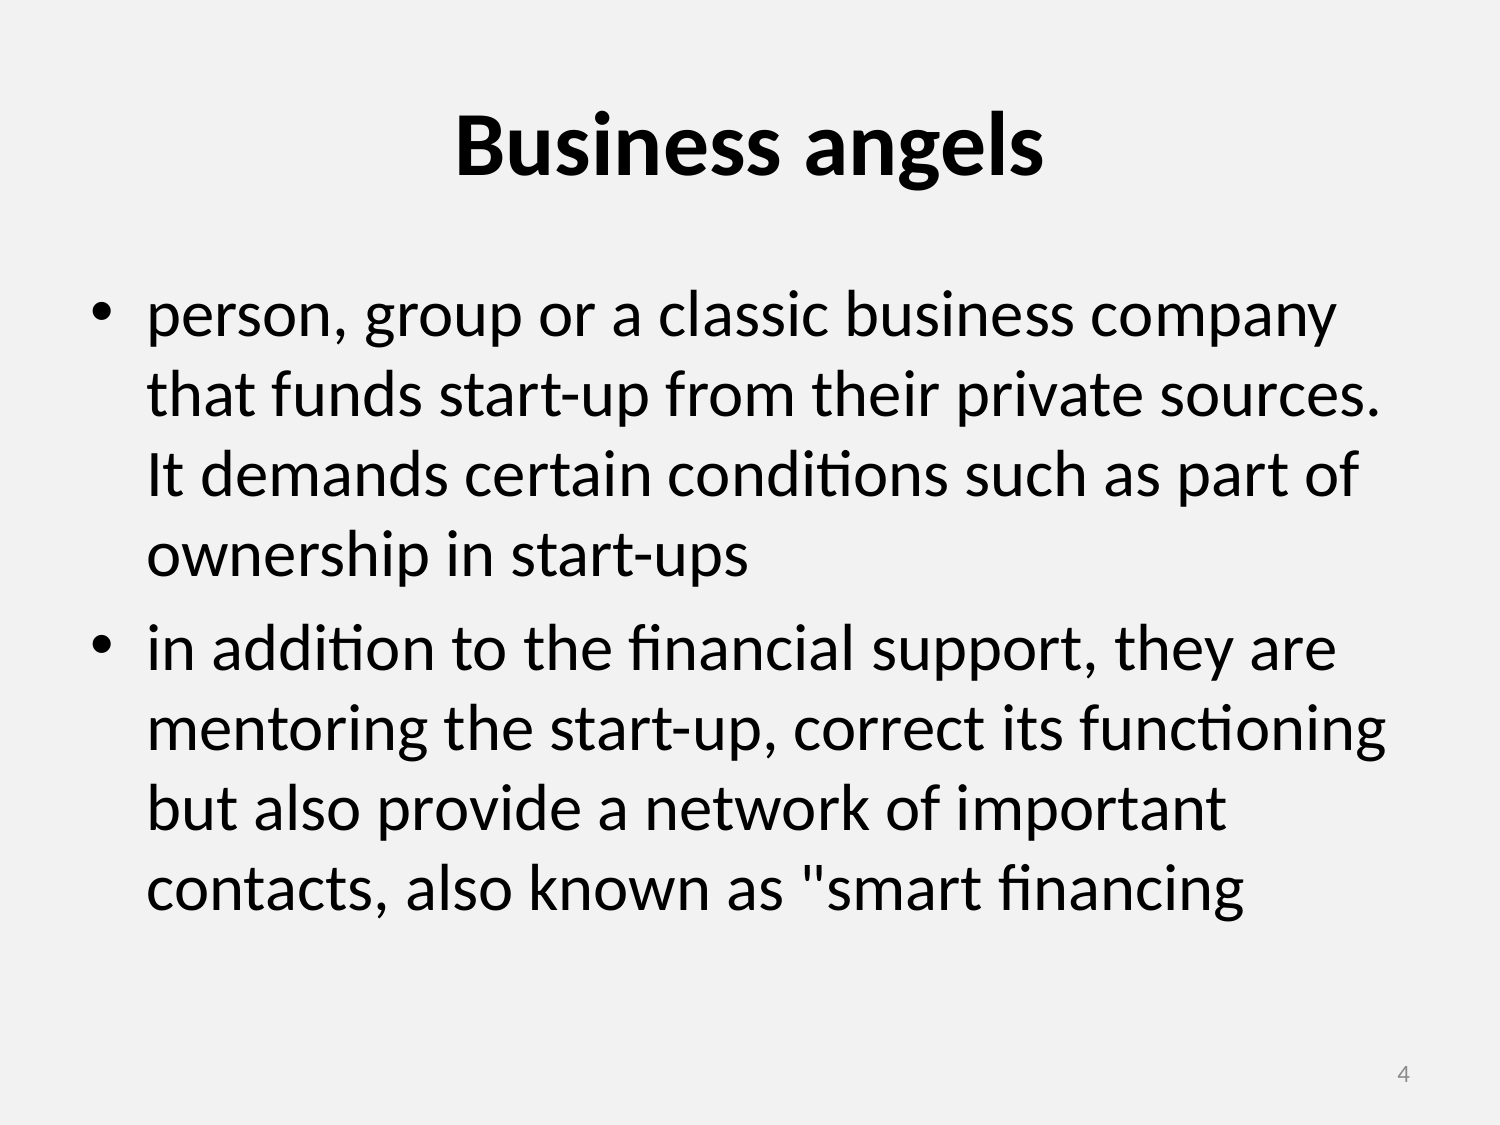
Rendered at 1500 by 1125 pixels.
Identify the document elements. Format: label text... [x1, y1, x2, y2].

slide_number 4 [1074, 1042, 1425, 1103]
title Business angels [75, 45, 1425, 233]
list person, group or a classic business company that funds start-up from their private sources. It demands certain conditions such as part of ownership in start-ups in addition to the financial support, they are mentoring the start-up, correct its functioning but also provide a network of important contacts, also known as "smart financing [75, 262, 1425, 1005]
